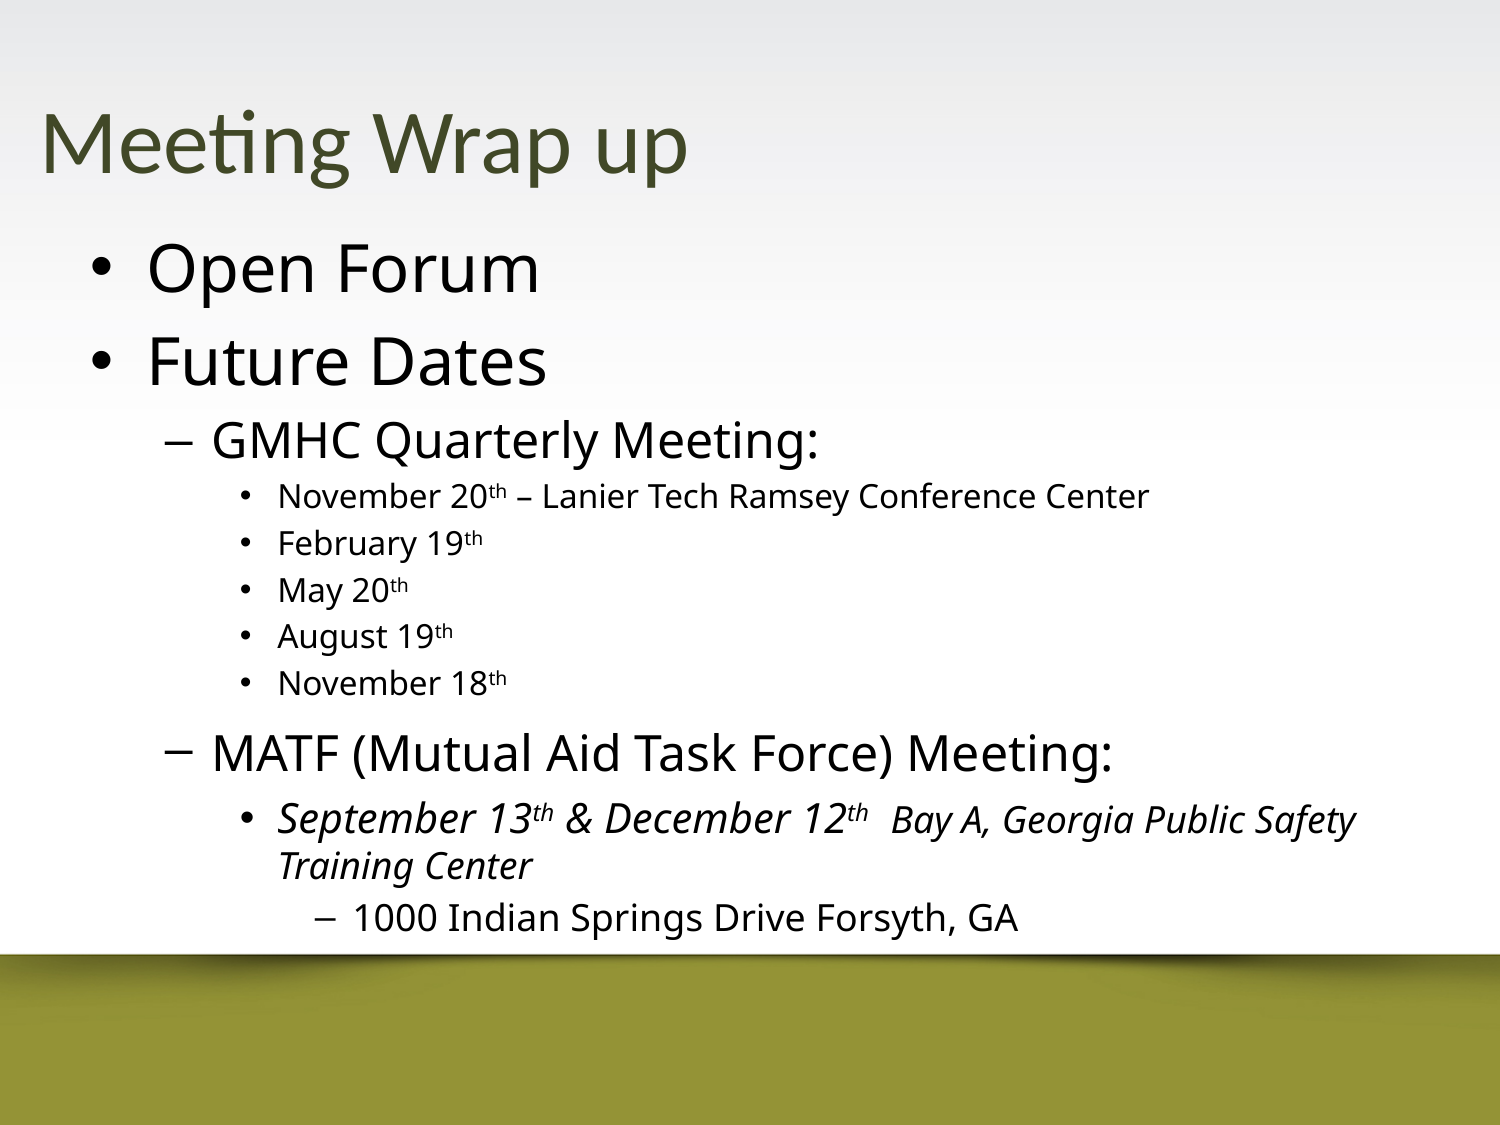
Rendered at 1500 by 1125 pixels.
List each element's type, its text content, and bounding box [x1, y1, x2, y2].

picture [0, 0, 1500, 1125]
list Open Forum Future Dates GMHC Quarterly Meeting: November 20th – Lanier Tech Ramsey Conference Center February 19th May 20th August 19th November 18th MATF (Mutual Aid Task Force) Meeting: September 13th & December 12th Bay A, Georgia Public Safety Training Center 1000 Indian Springs Drive Forsyth, GA [75, 218, 1425, 943]
title Meeting Wrap up [24, 75, 1475, 238]
